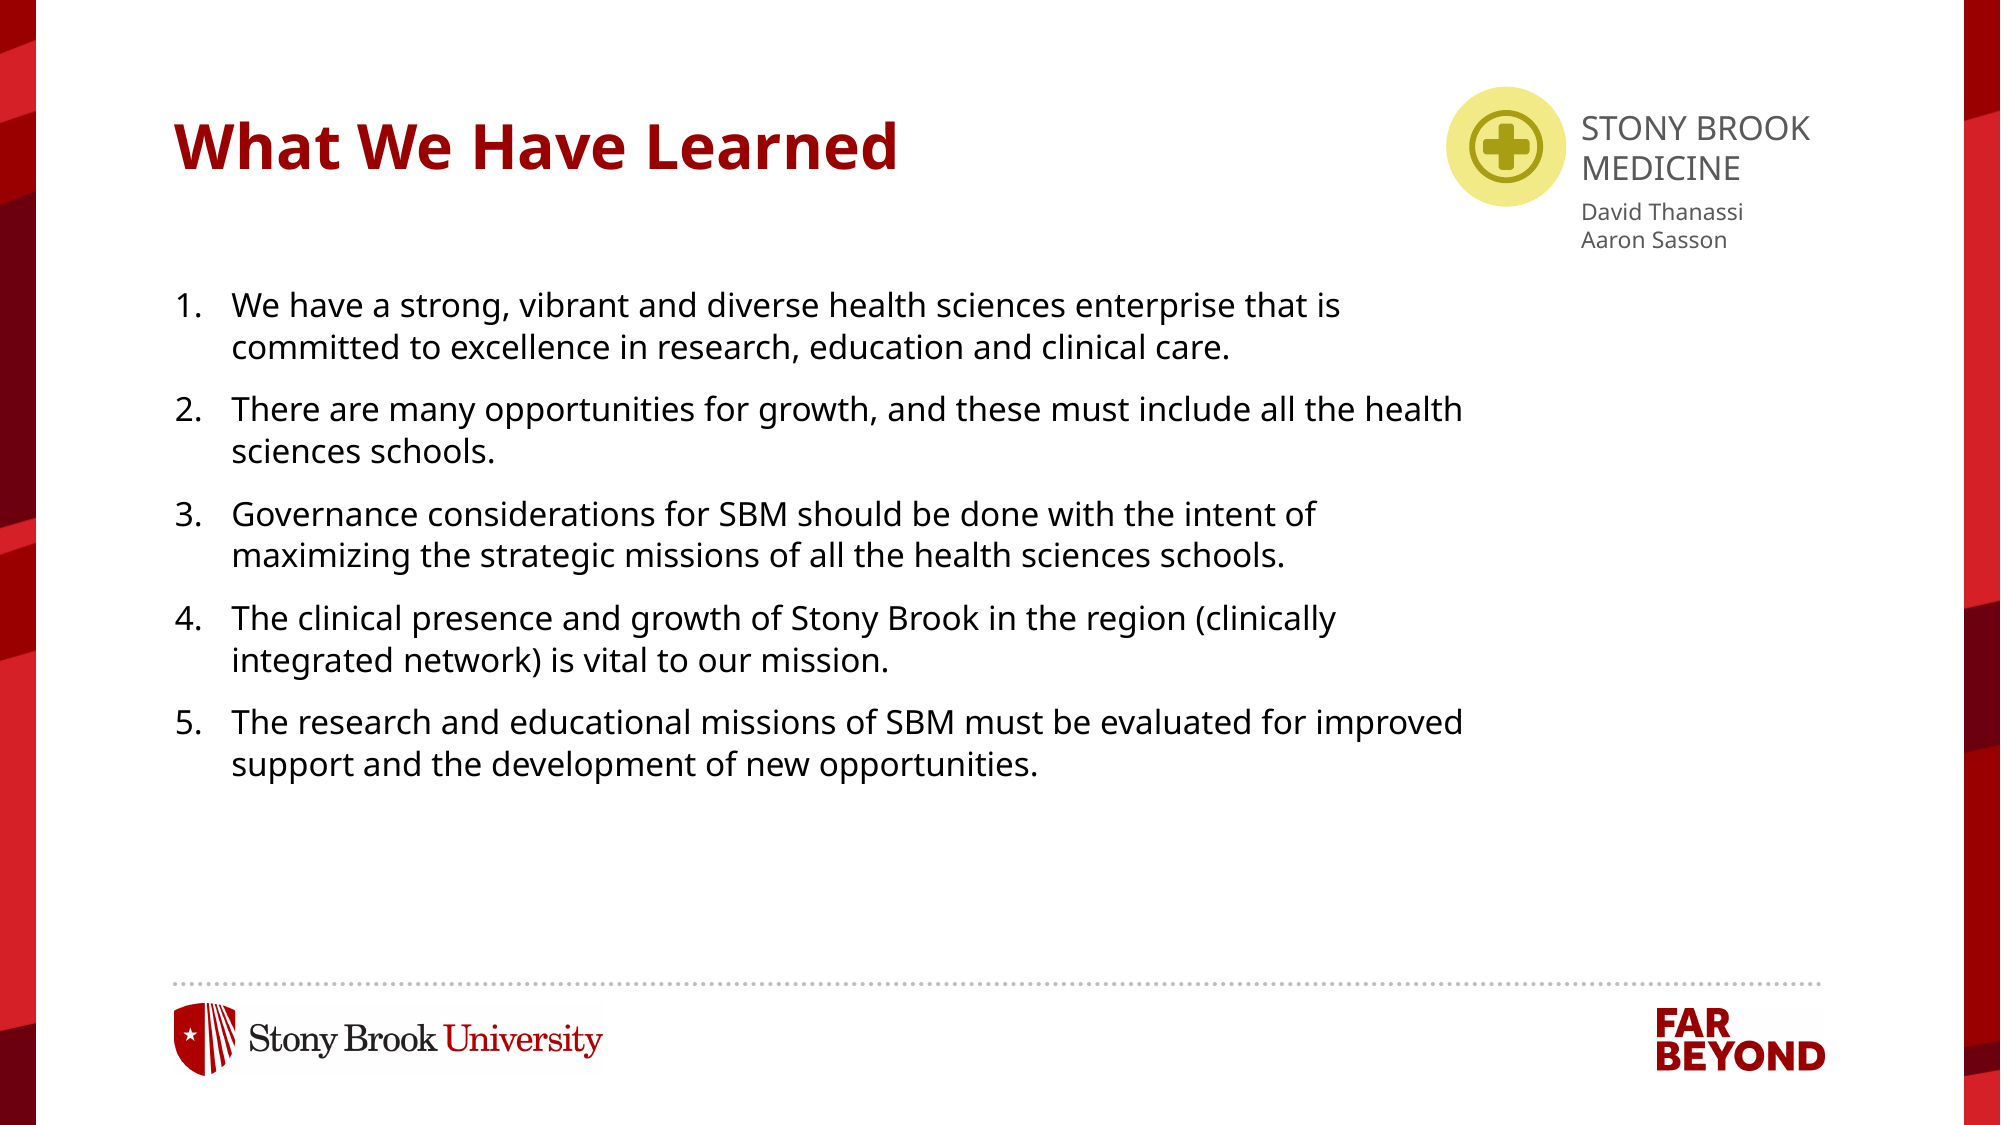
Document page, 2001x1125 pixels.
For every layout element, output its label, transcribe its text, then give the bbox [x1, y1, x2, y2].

title What We Have Learned [174, 98, 1271, 191]
picture [0, 0, 36, 1125]
picture [1657, 1008, 1825, 1071]
list We have a strong, vibrant and diverse health sciences enterprise that is committed to excellence in research, education and clinical care. There are many opportunities for growth, and these must include all the health sciences schools. Governance considerations for SBM should be done with the intent of maximizing the strategic missions of all the health sciences schools. The clinical presence and growth of Stony Brook in the region (clinically integrated network) is vital to our mission. The research and educational missions of SBM must be evaluated for improved support and the development of new opportunities. [174, 282, 1474, 920]
picture [1964, 0, 2000, 1125]
text_box STONY BROOK MEDICINE David Thanassi Aaron Sasson [1580, 107, 1862, 293]
picture [174, 1003, 603, 1076]
